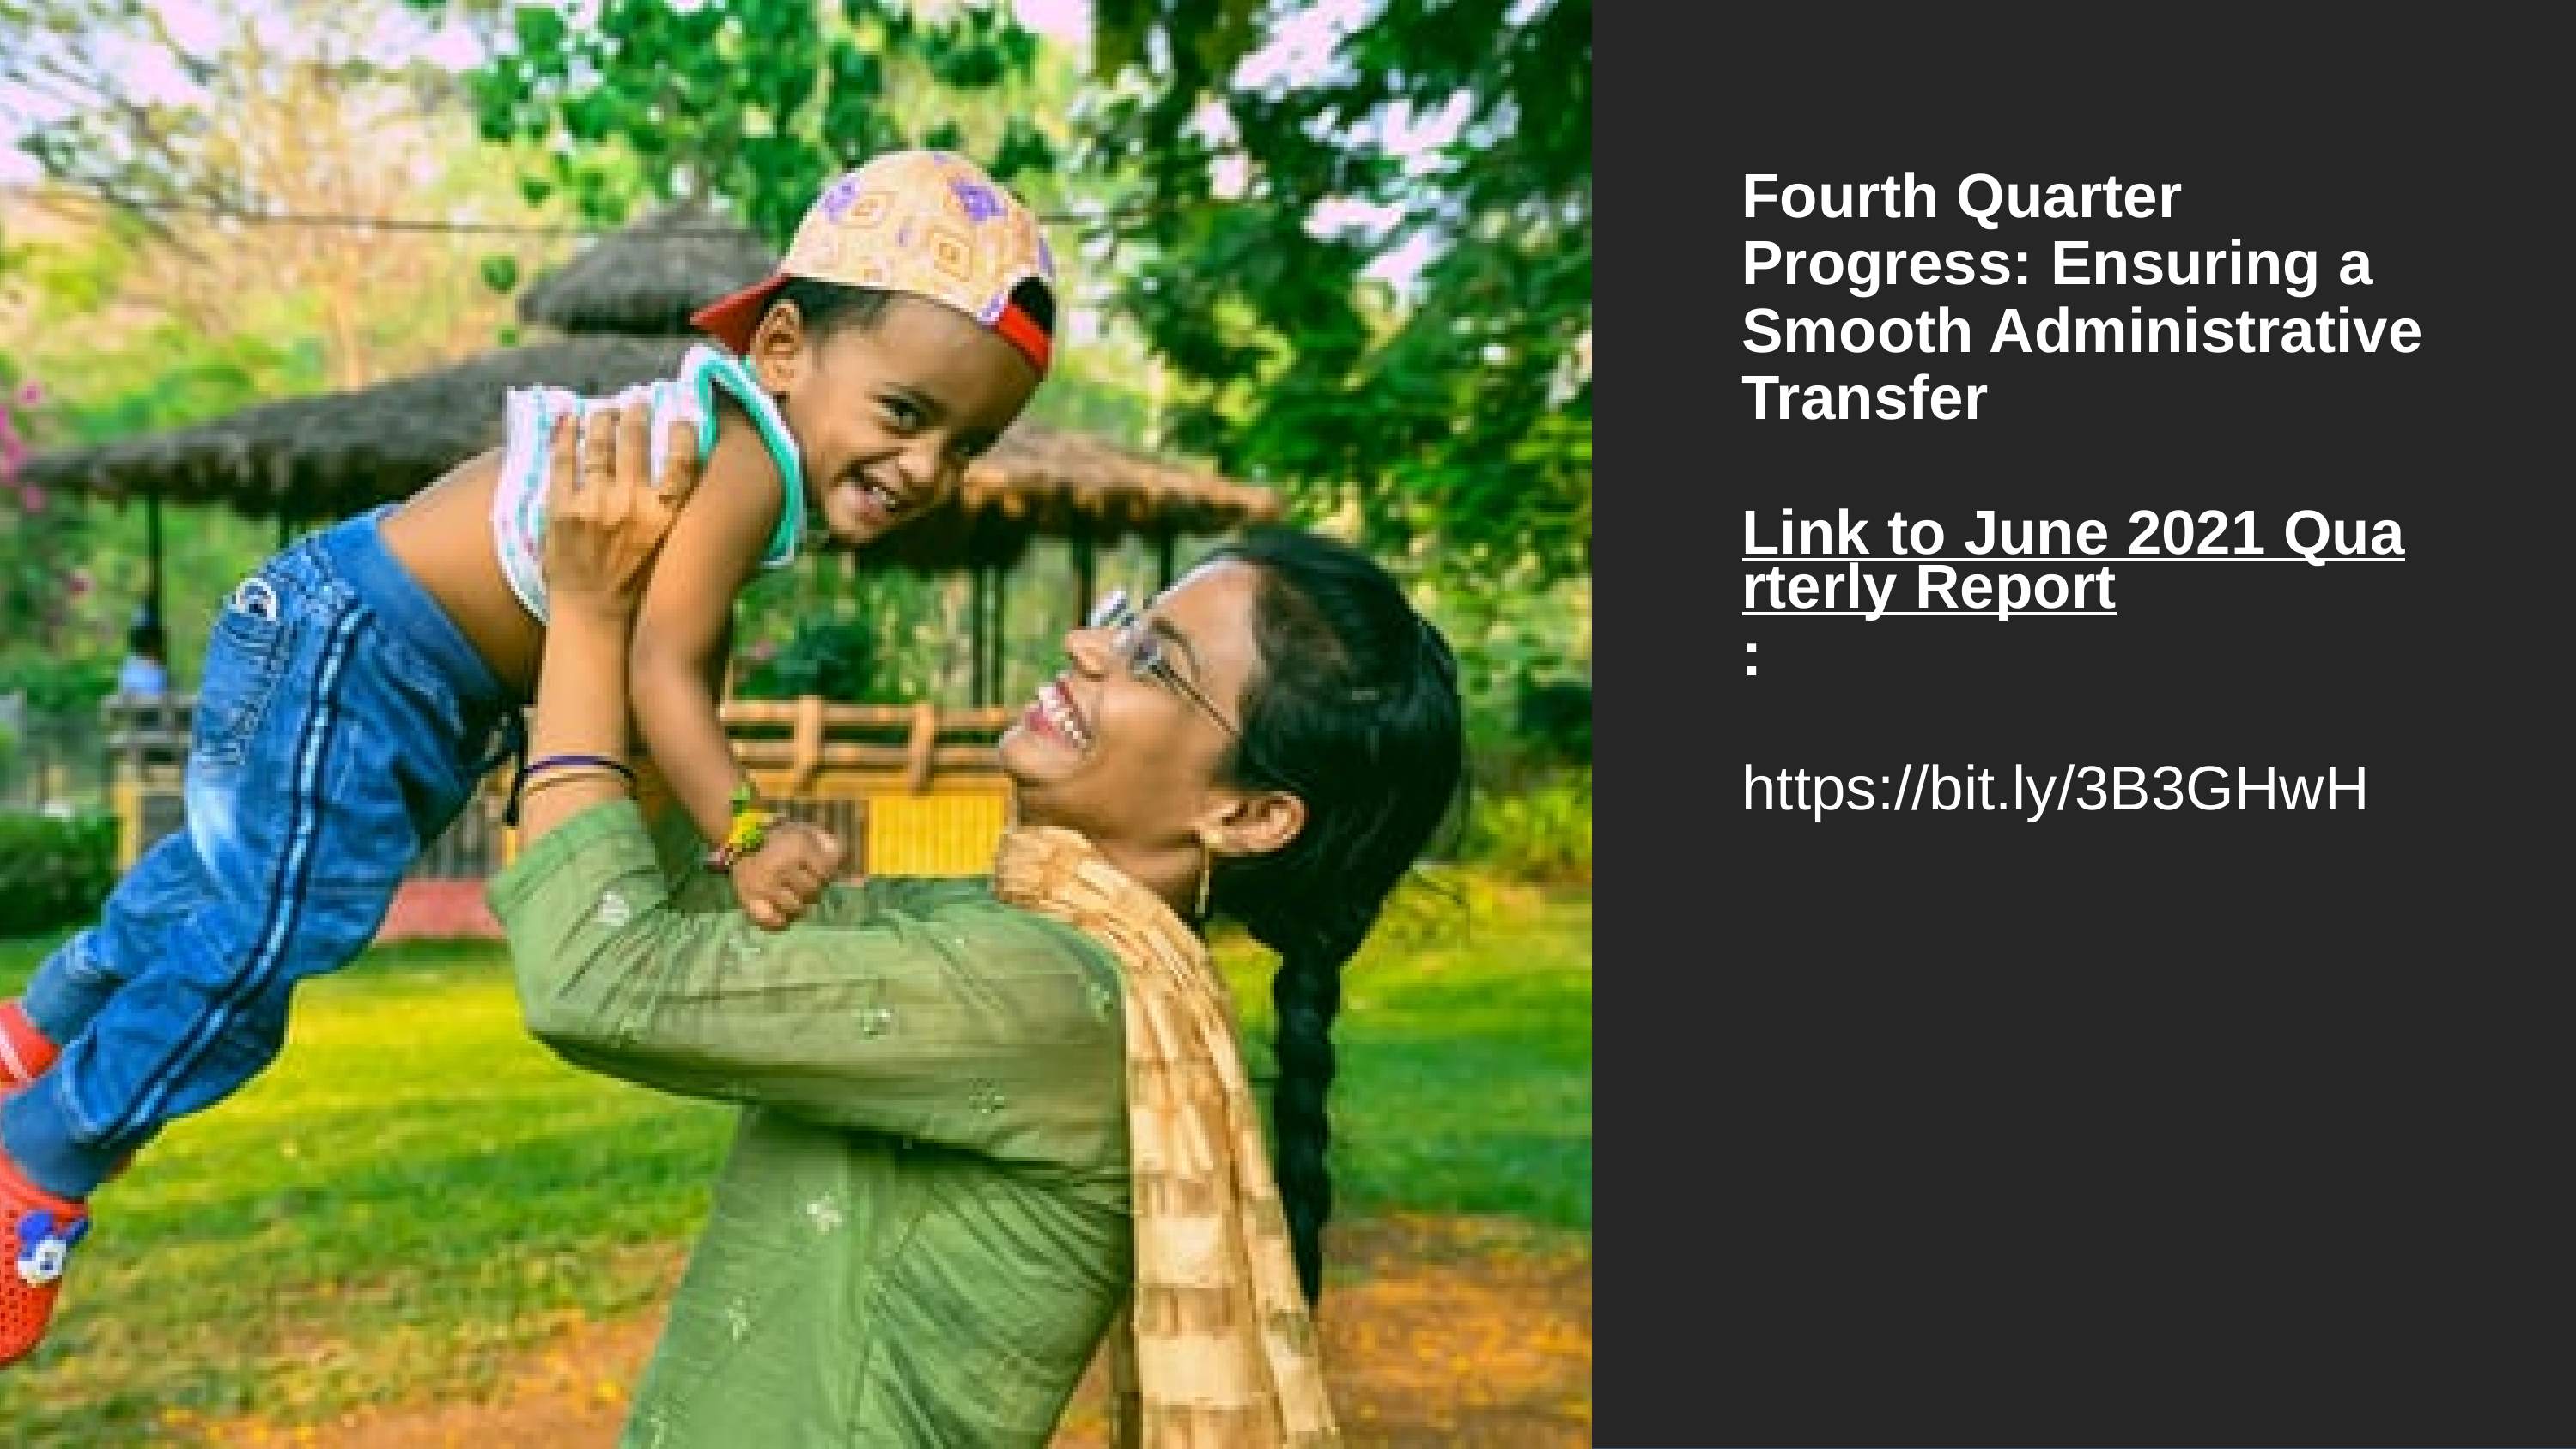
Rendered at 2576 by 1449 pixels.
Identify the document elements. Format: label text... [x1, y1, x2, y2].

text_box [1593, 0, 2576, 1449]
picture [0, 0, 1593, 1449]
title Fourth Quarter Progress: Ensuring a Smooth Administrative Transfer Link to June 2021 Quarterly Report: https://bit.ly/3B3GHwH [1727, 135, 2441, 919]
